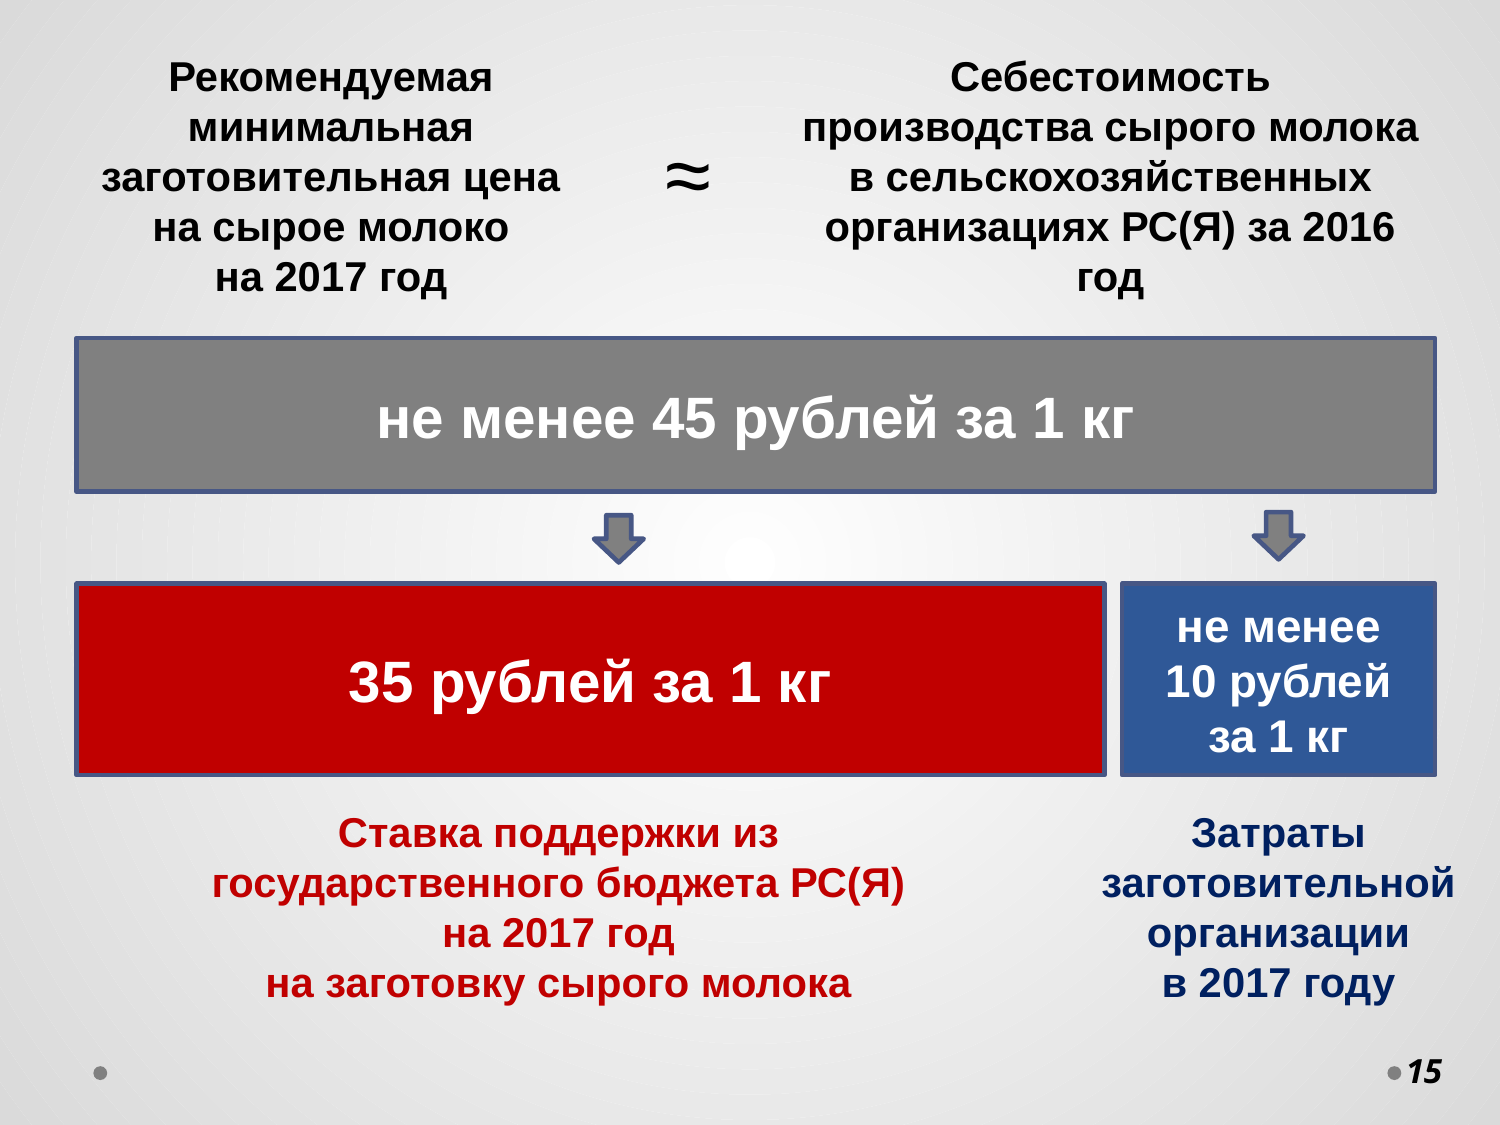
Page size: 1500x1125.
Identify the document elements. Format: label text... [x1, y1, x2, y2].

text_box Себестоимость производства сырого молока в сельскохозяйственных организациях РС(Я) за 2016 год [785, 42, 1436, 308]
slide_number 15 [1401, 1042, 1494, 1103]
text_box Рекомендуемая минимальная заготовительная цена на сырое молоко на 2017 год [53, 42, 609, 308]
text_box ≈ [650, 114, 726, 229]
text_box Ставка поддержки из государственного бюджета РС(Я) на 2017 год на заготовку сырого молока [196, 798, 921, 1014]
text_box не менее 10 рублей за 1 кг [1120, 581, 1437, 777]
text_box не менее 45 рублей за 1 кг [74, 336, 1437, 494]
text_box 35 рублей за 1 кг [74, 581, 1107, 777]
text_box Затраты заготовительной организации в 2017 году [1086, 798, 1471, 1014]
text_box [591, 512, 646, 565]
text_box [1251, 509, 1306, 562]
